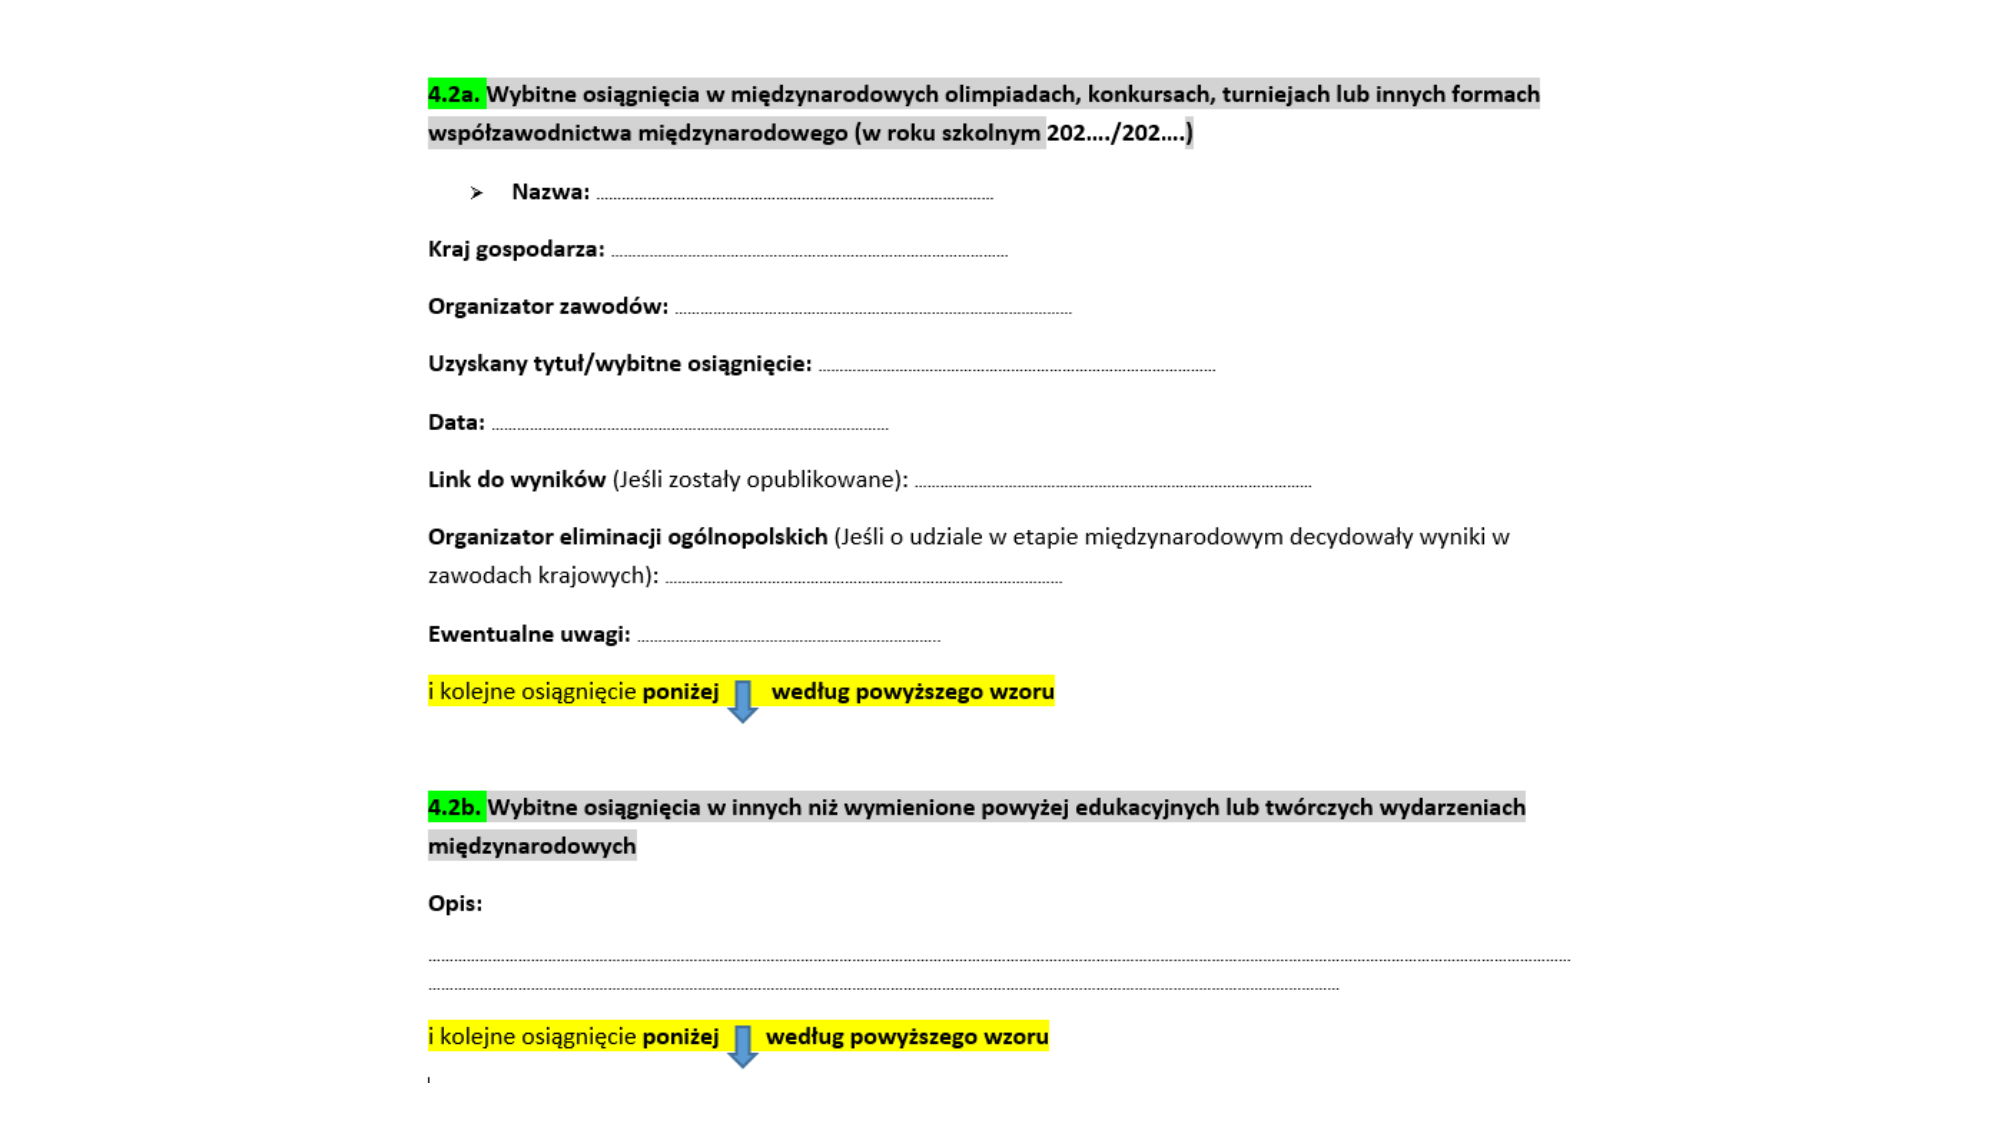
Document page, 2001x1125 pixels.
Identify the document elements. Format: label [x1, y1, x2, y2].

list [361, 42, 1639, 1083]
